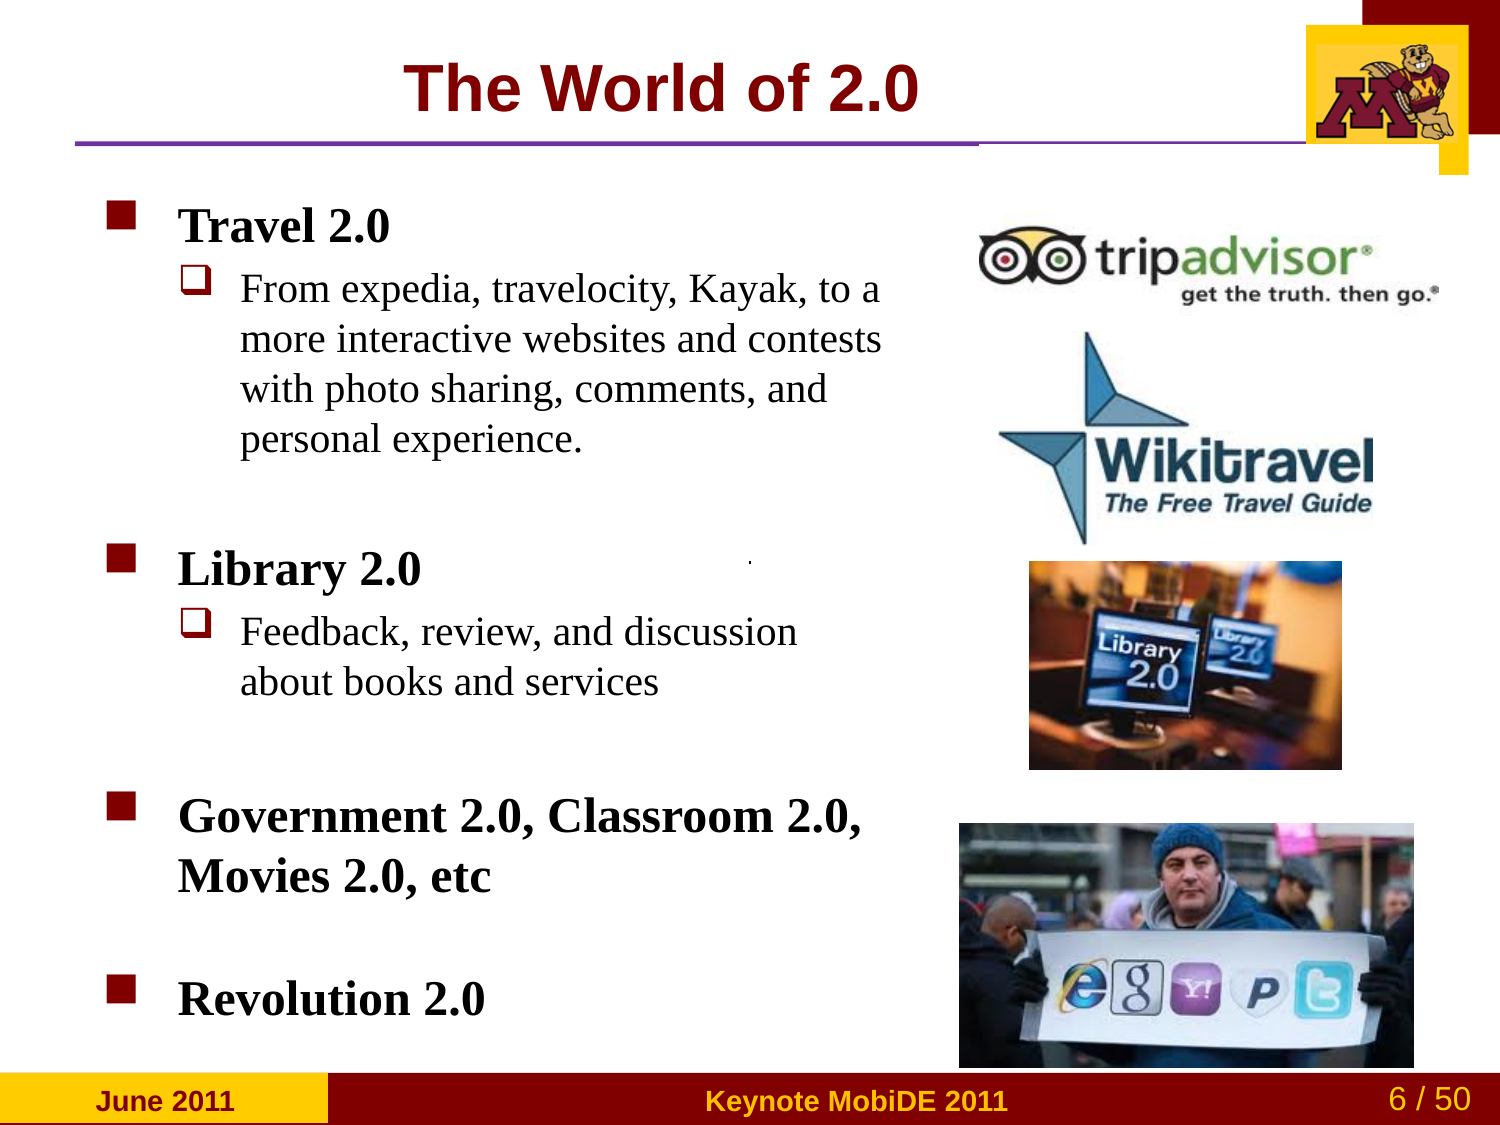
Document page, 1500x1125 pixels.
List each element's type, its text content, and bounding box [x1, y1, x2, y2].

title The World of 2.0 [87, 9, 1238, 162]
list Travel 2.0 From expedia, travelocity, Kayak, to a more interactive websites and contests with photo sharing, comments, and personal experience. Library 2.0 Feedback, review, and discussion about books and services Government 2.0, Classroom 2.0, Movies 2.0, etc Revolution 2.0 [87, 184, 912, 1063]
picture [1316, 44, 1458, 143]
picture [979, 144, 1440, 546]
picture [959, 823, 1414, 1069]
picture [1028, 561, 1342, 770]
